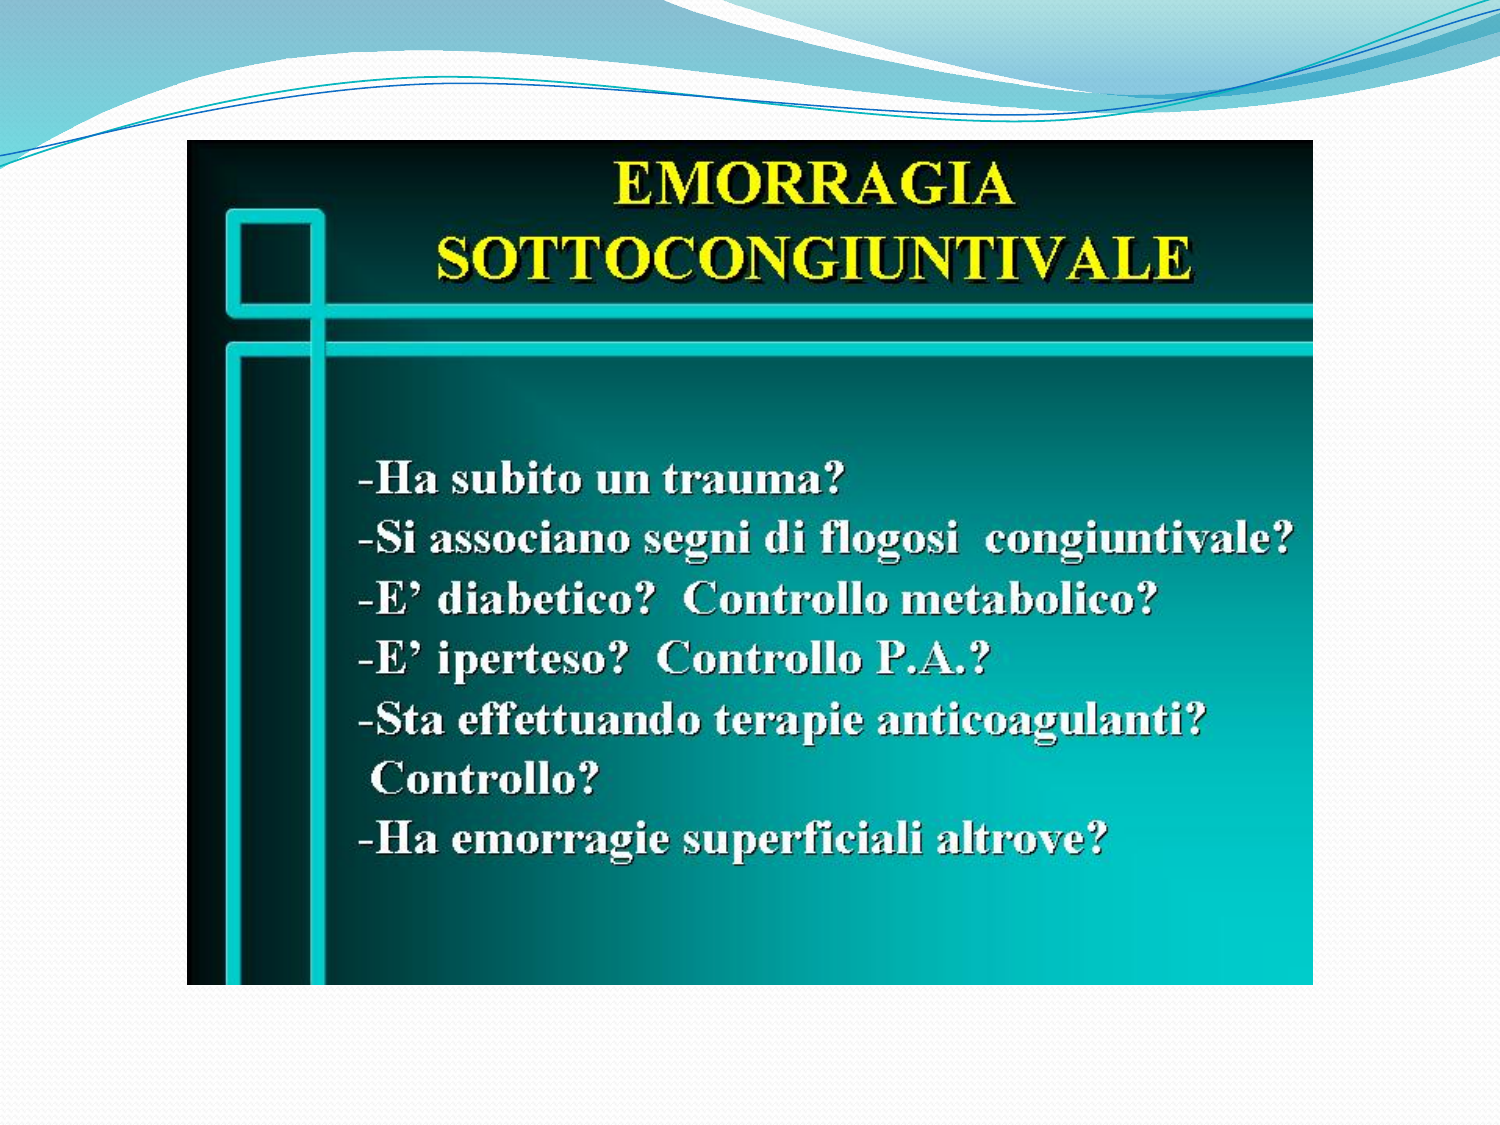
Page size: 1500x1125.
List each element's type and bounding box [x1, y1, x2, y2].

picture [187, 140, 1313, 985]
